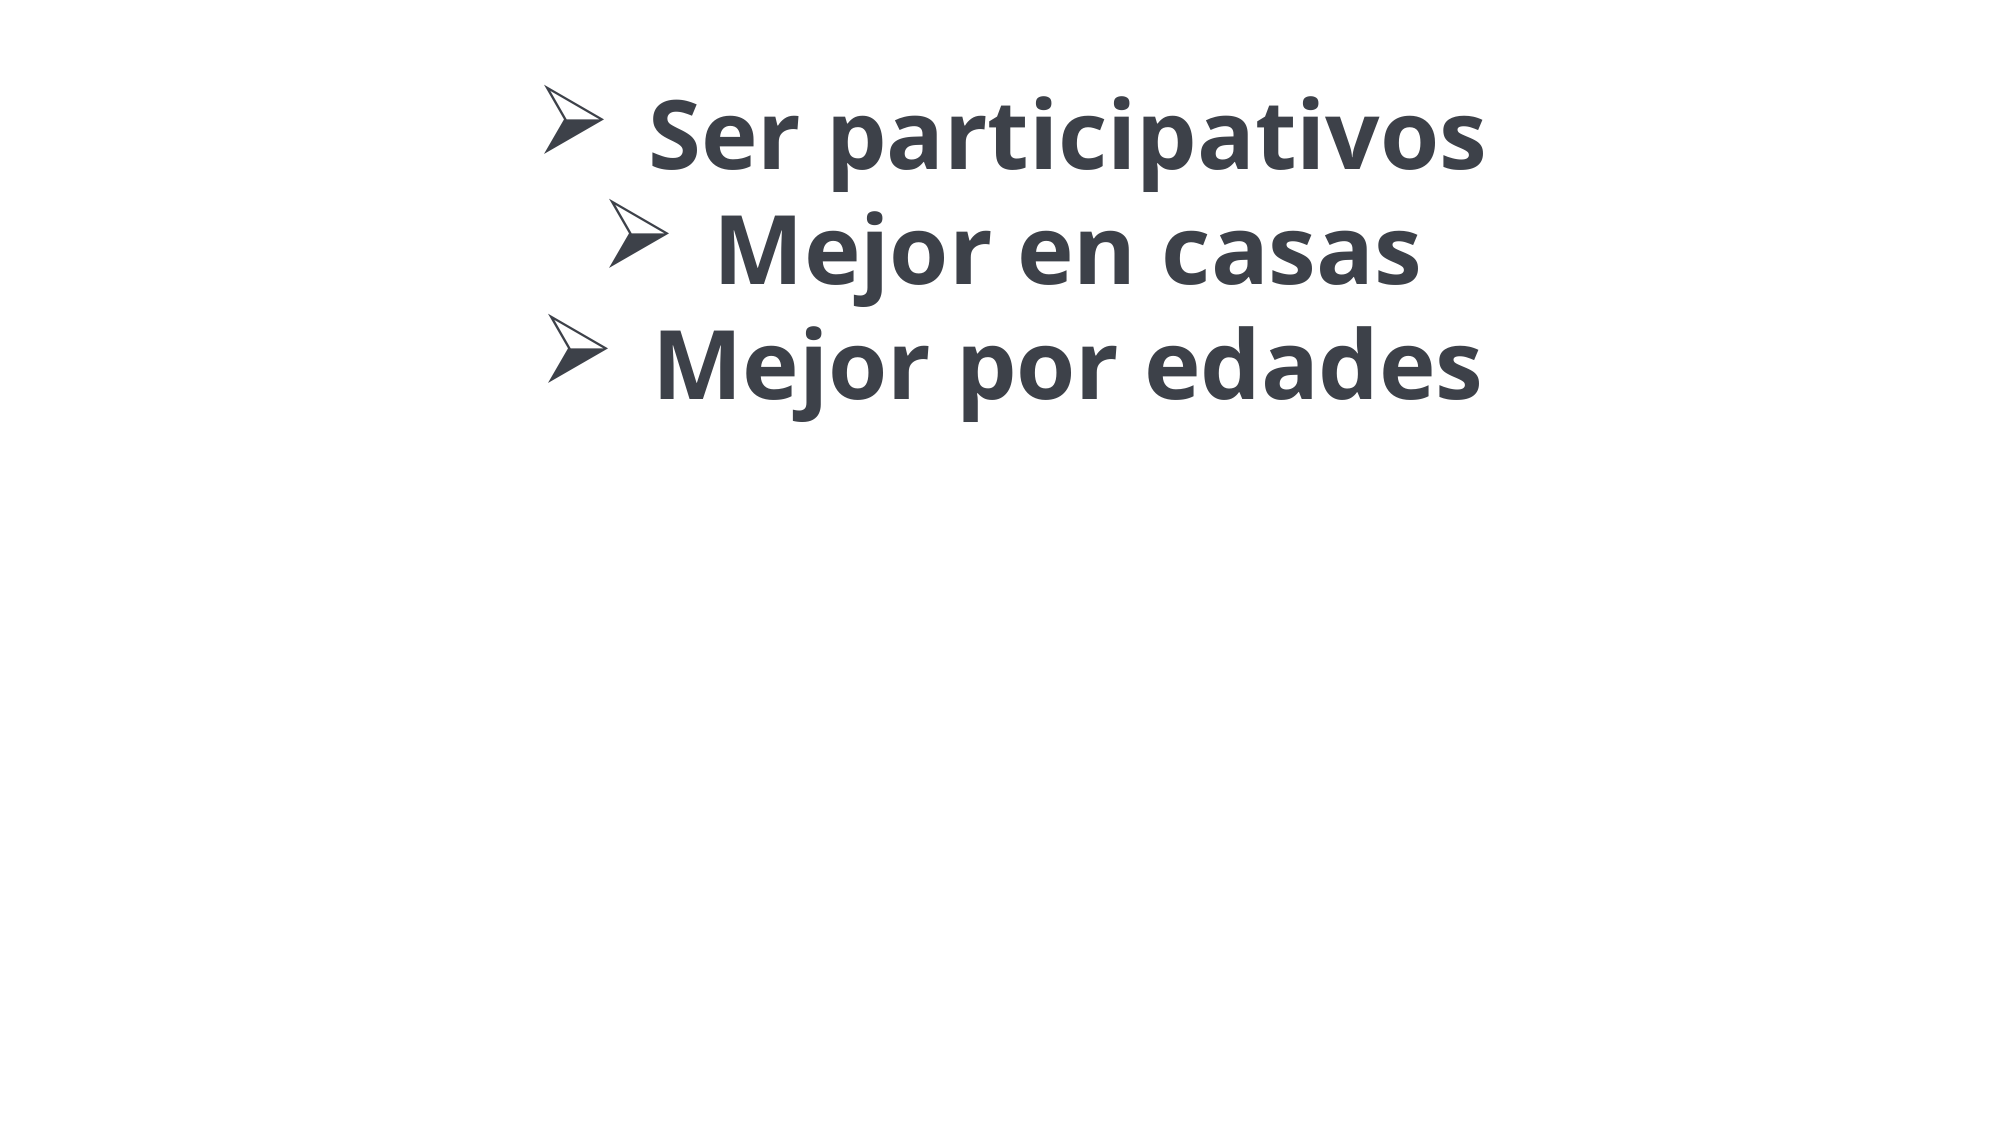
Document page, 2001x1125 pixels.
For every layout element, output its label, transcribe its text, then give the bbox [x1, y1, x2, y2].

text_box Ser participativos Mejor en casas Mejor por edades [66, 66, 1957, 541]
